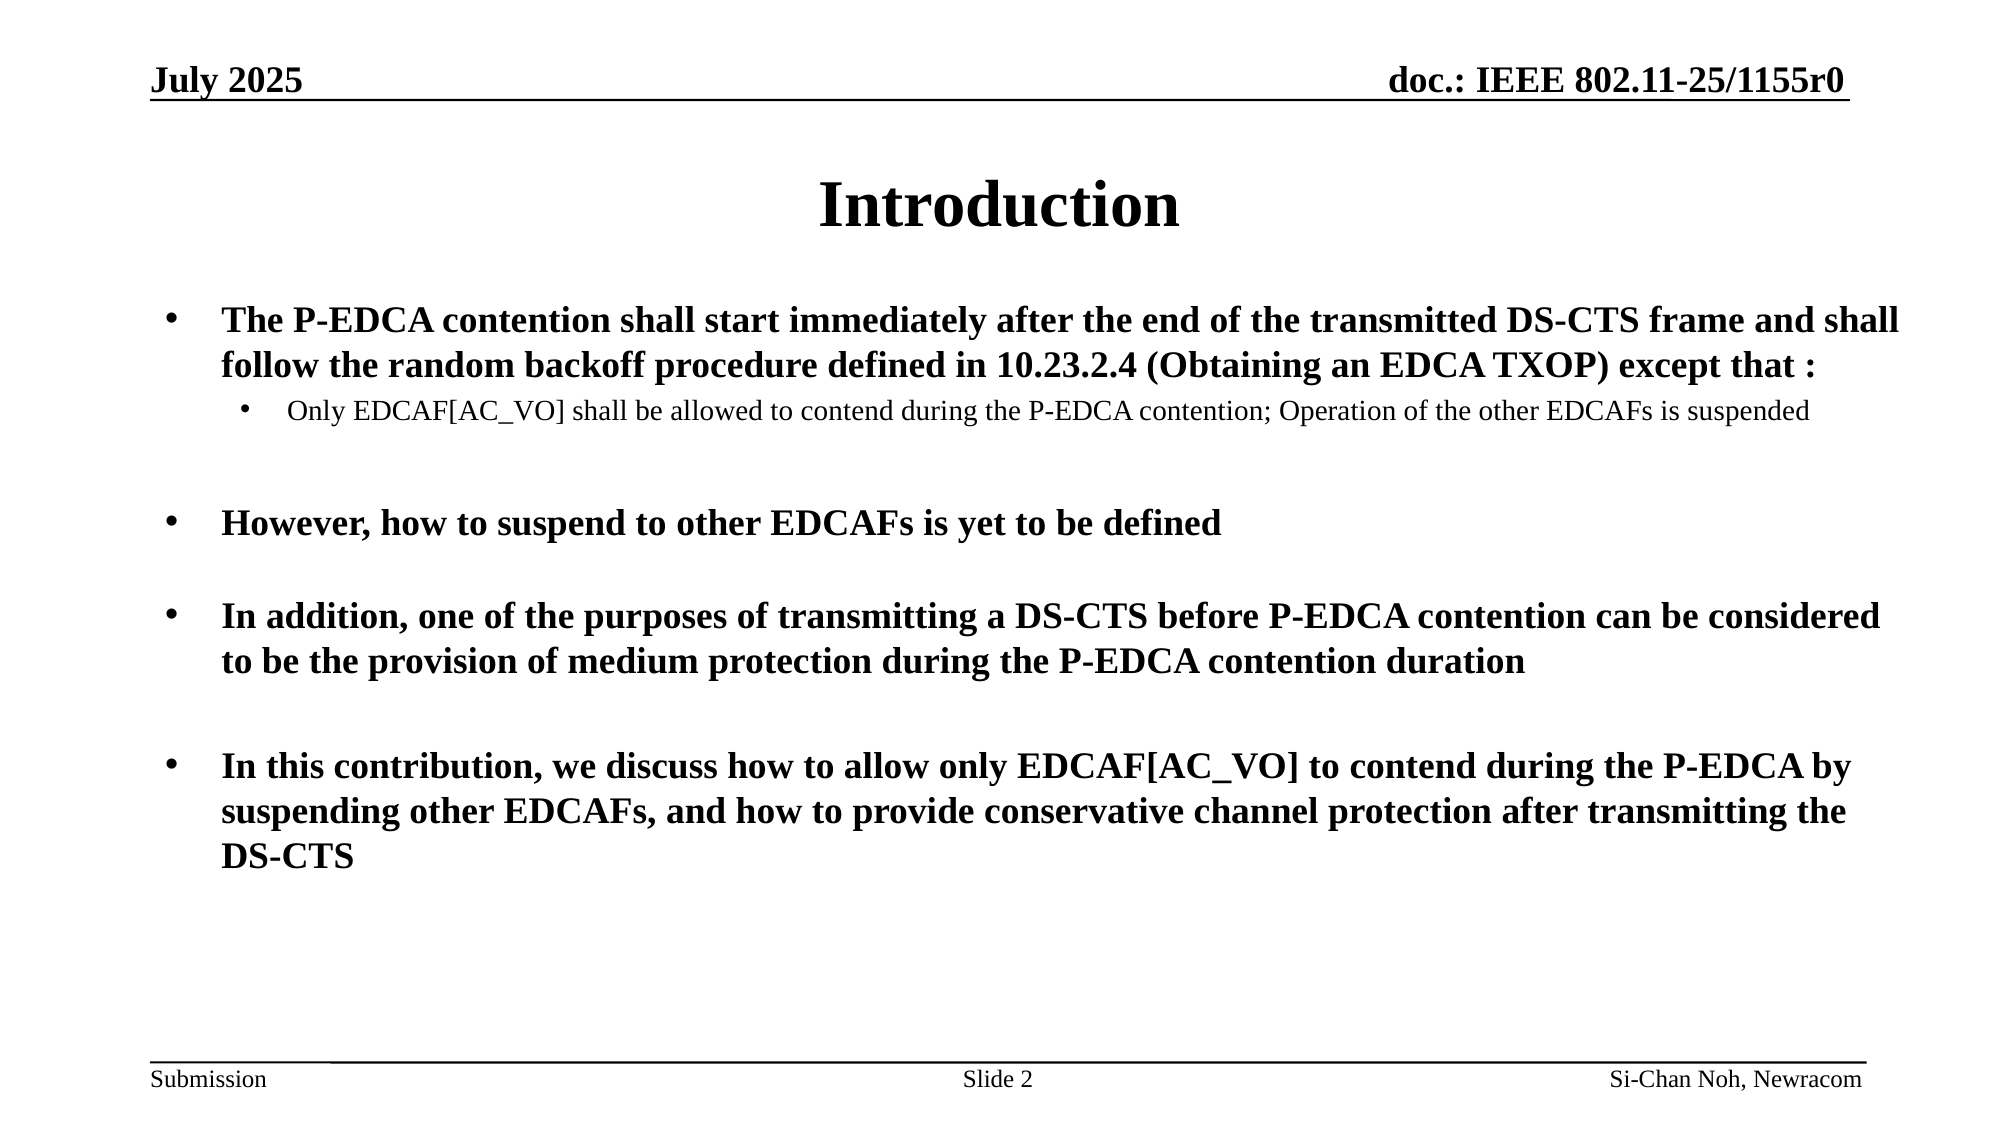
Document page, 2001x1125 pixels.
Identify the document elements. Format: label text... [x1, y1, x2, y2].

title Introduction [150, 112, 1850, 287]
footer Si-Chan Noh, Newracom [1606, 1061, 1863, 1093]
slide_number Slide 2 [962, 1061, 1034, 1093]
list The P-EDCA contention shall start immediately after the end of the transmitted DS-CTS frame and shall follow the random backoff procedure defined in 10.23.2.4 (Obtaining an EDCA TXOP) except that : Only EDCAF[AC_VO] shall be allowed to contend during the P-EDCA contention; Operation of the other EDCAFs is suspended However, how to suspend to other EDCAFs is yet to be defined In addition, one of the purposes of transmitting a DS-CTS before P-EDCA contention can be considered to be the provision of medium protection during the P-EDCA contention duration In this contribution, we discuss how to allow only EDCAF[AC_VO] to contend during the P-EDCA by suspending other EDCAFs, and how to provide conservative channel protection after transmitting the DS-CTS [150, 287, 1925, 1000]
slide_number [149, 54, 305, 101]
